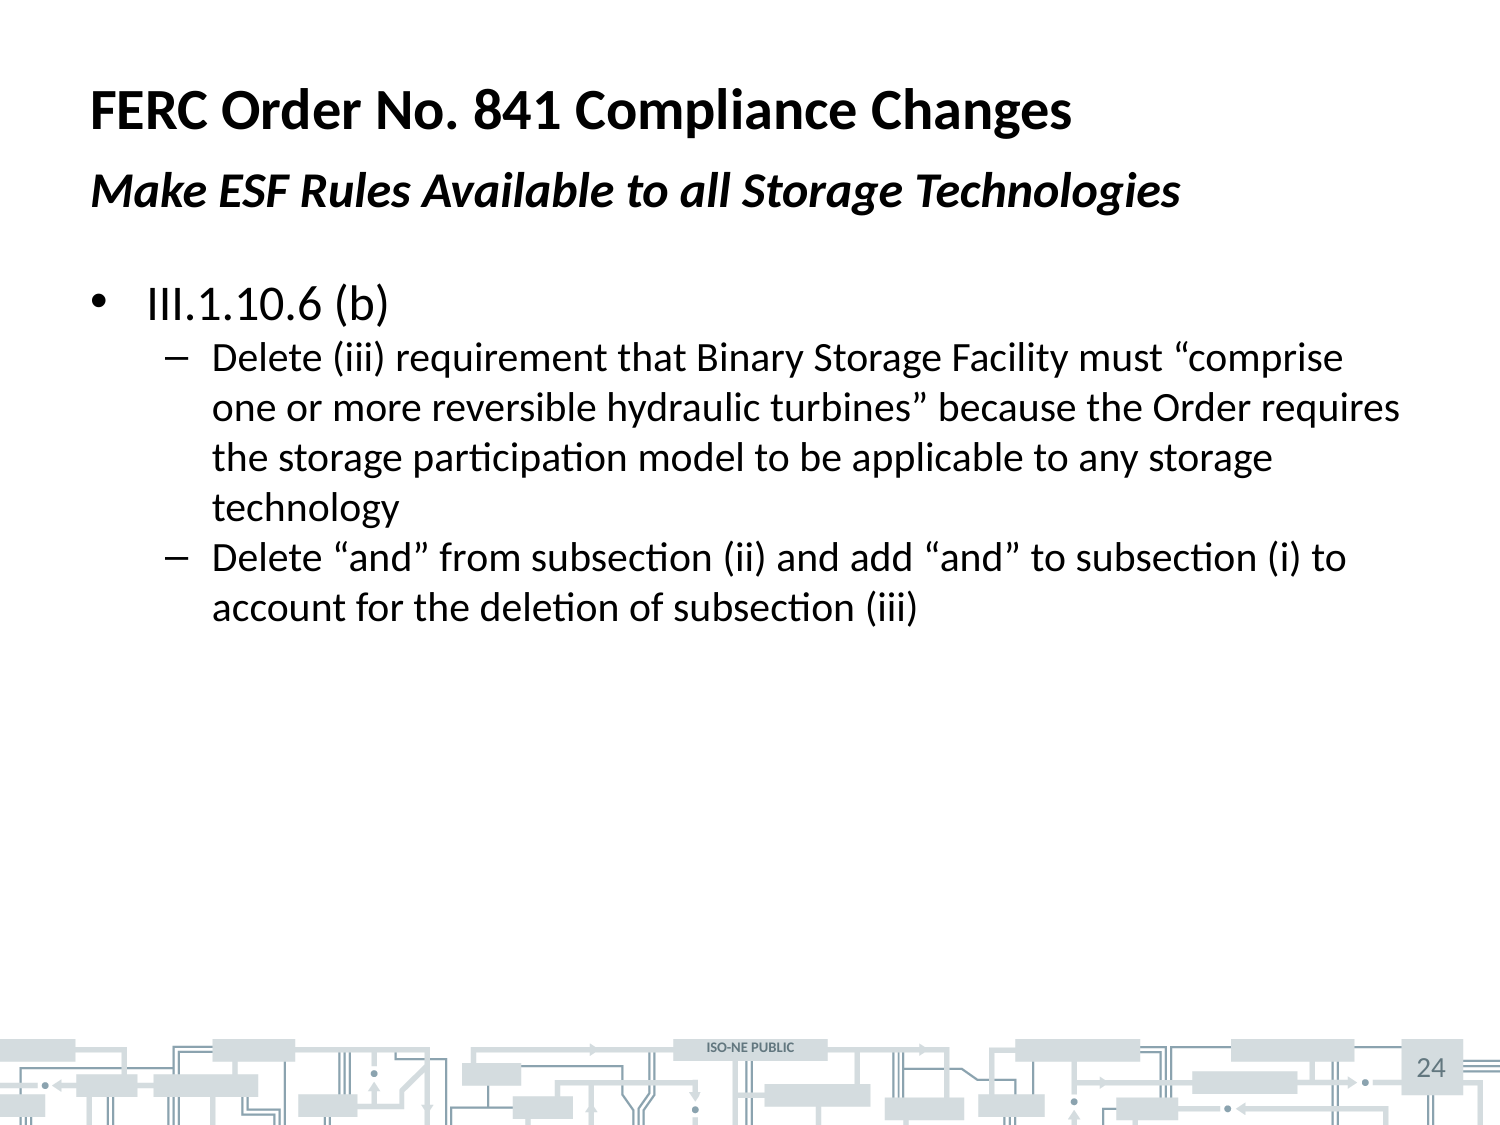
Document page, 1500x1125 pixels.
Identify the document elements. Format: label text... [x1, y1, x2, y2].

picture [0, 1031, 1500, 1125]
slide_number 24 [1400, 1044, 1463, 1088]
list III.1.10.6 (b) Delete (iii) requirement that Binary Storage Facility must “comprise one or more reversible hydraulic turbines” because the Order requires the storage participation model to be applicable to any storage technology Delete “and” from subsection (ii) and add “and” to subsection (i) to account for the deletion of subsection (iii) [75, 262, 1425, 1025]
list Make ESF Rules Available to all Storage Technologies [75, 149, 1425, 225]
title FERC Order No. 841 Compliance Changes [75, 62, 1425, 149]
